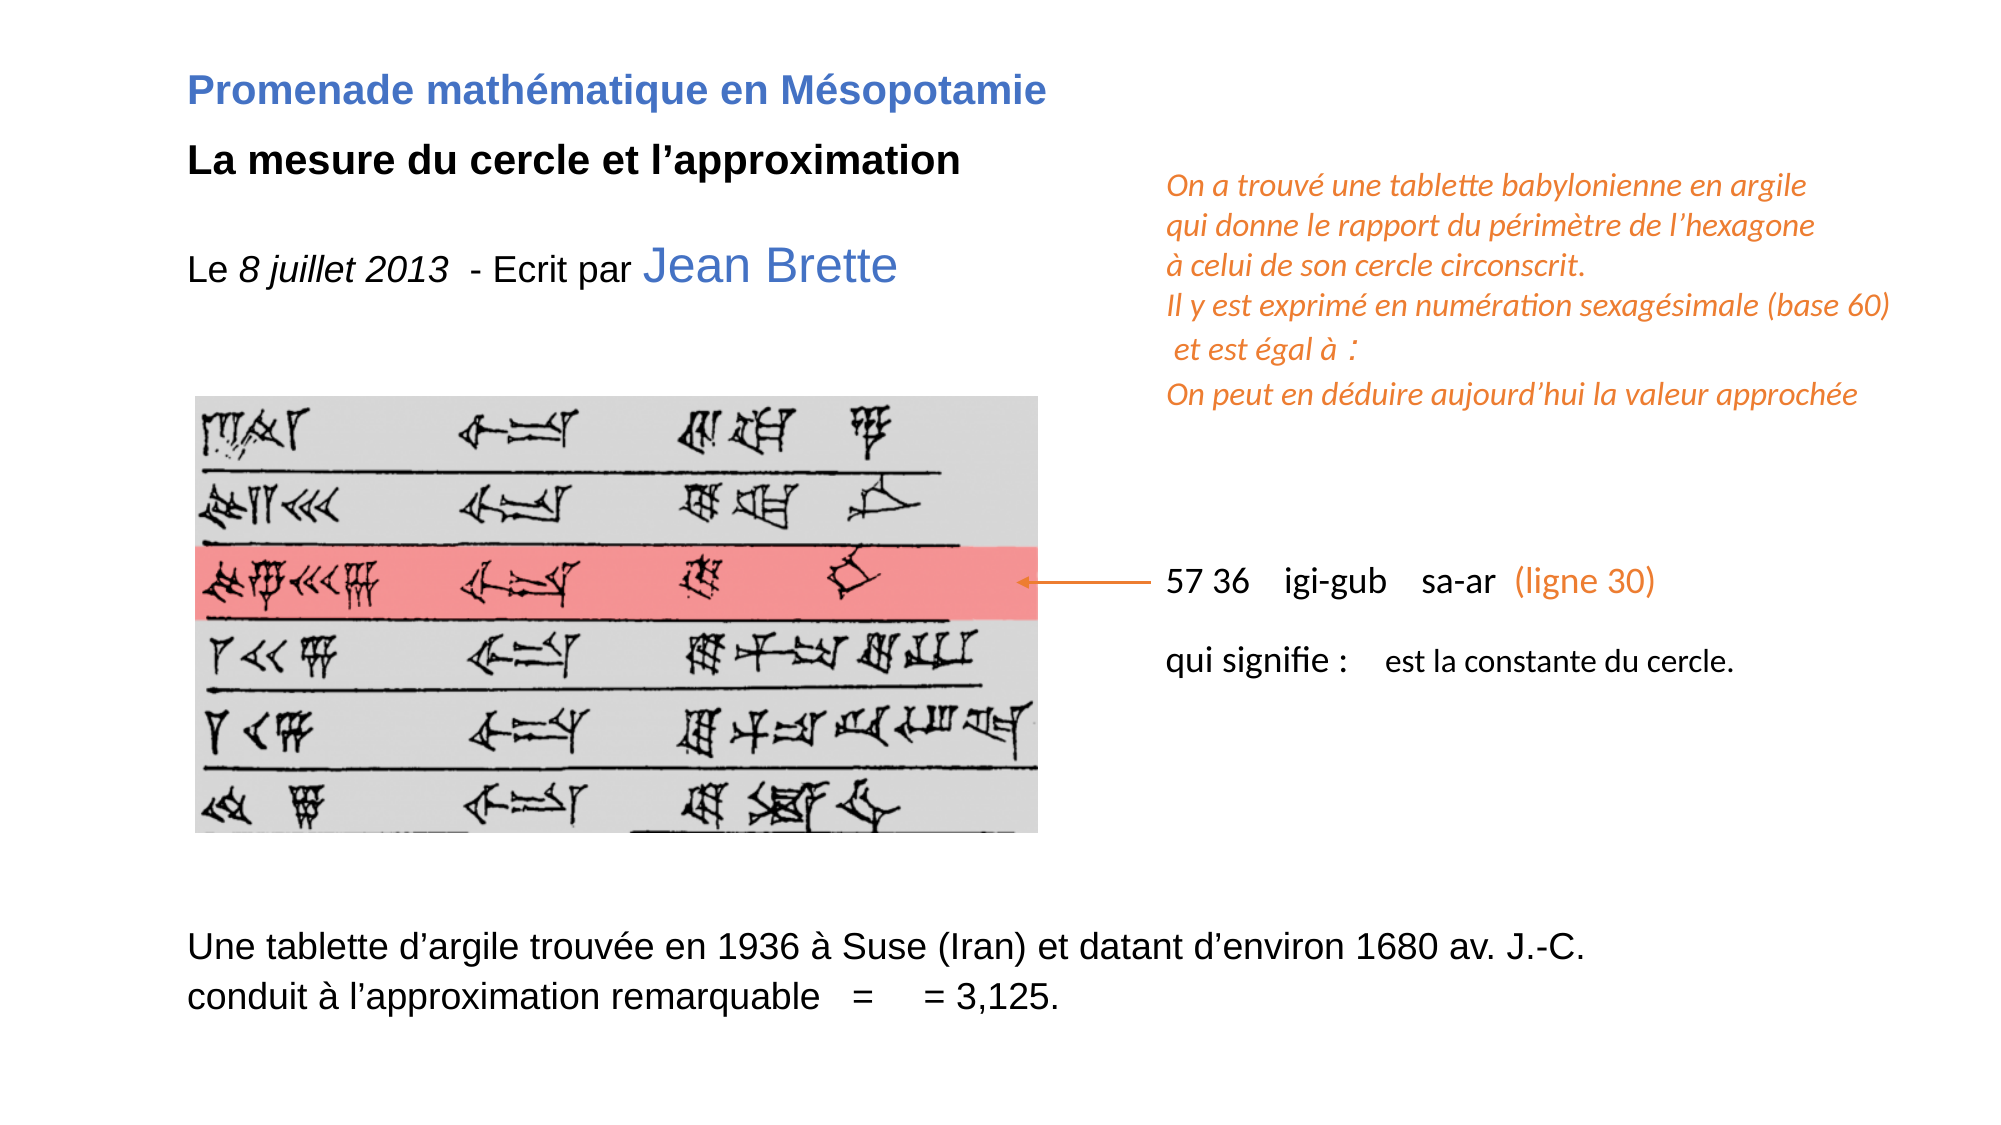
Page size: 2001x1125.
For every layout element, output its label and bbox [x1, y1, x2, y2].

picture [195, 396, 1038, 833]
